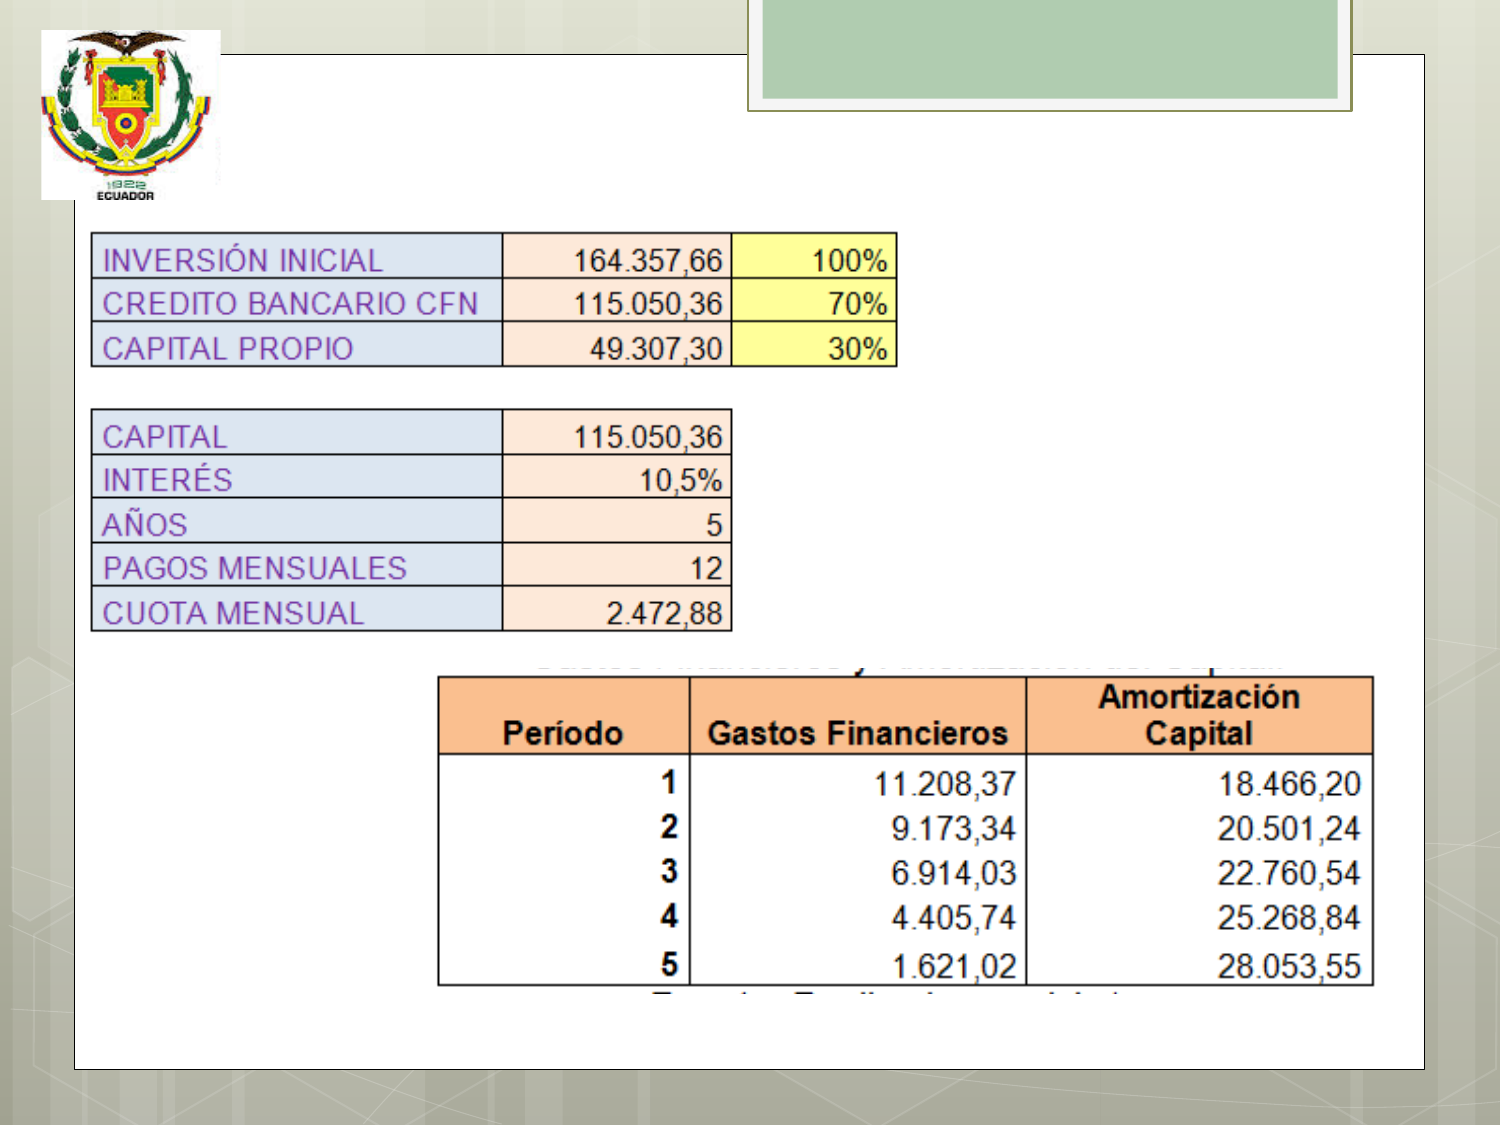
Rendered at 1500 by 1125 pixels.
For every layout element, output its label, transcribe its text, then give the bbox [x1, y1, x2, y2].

picture [41, 30, 221, 200]
picture [76, 219, 1396, 994]
title Financiamiento [171, 168, 1324, 357]
